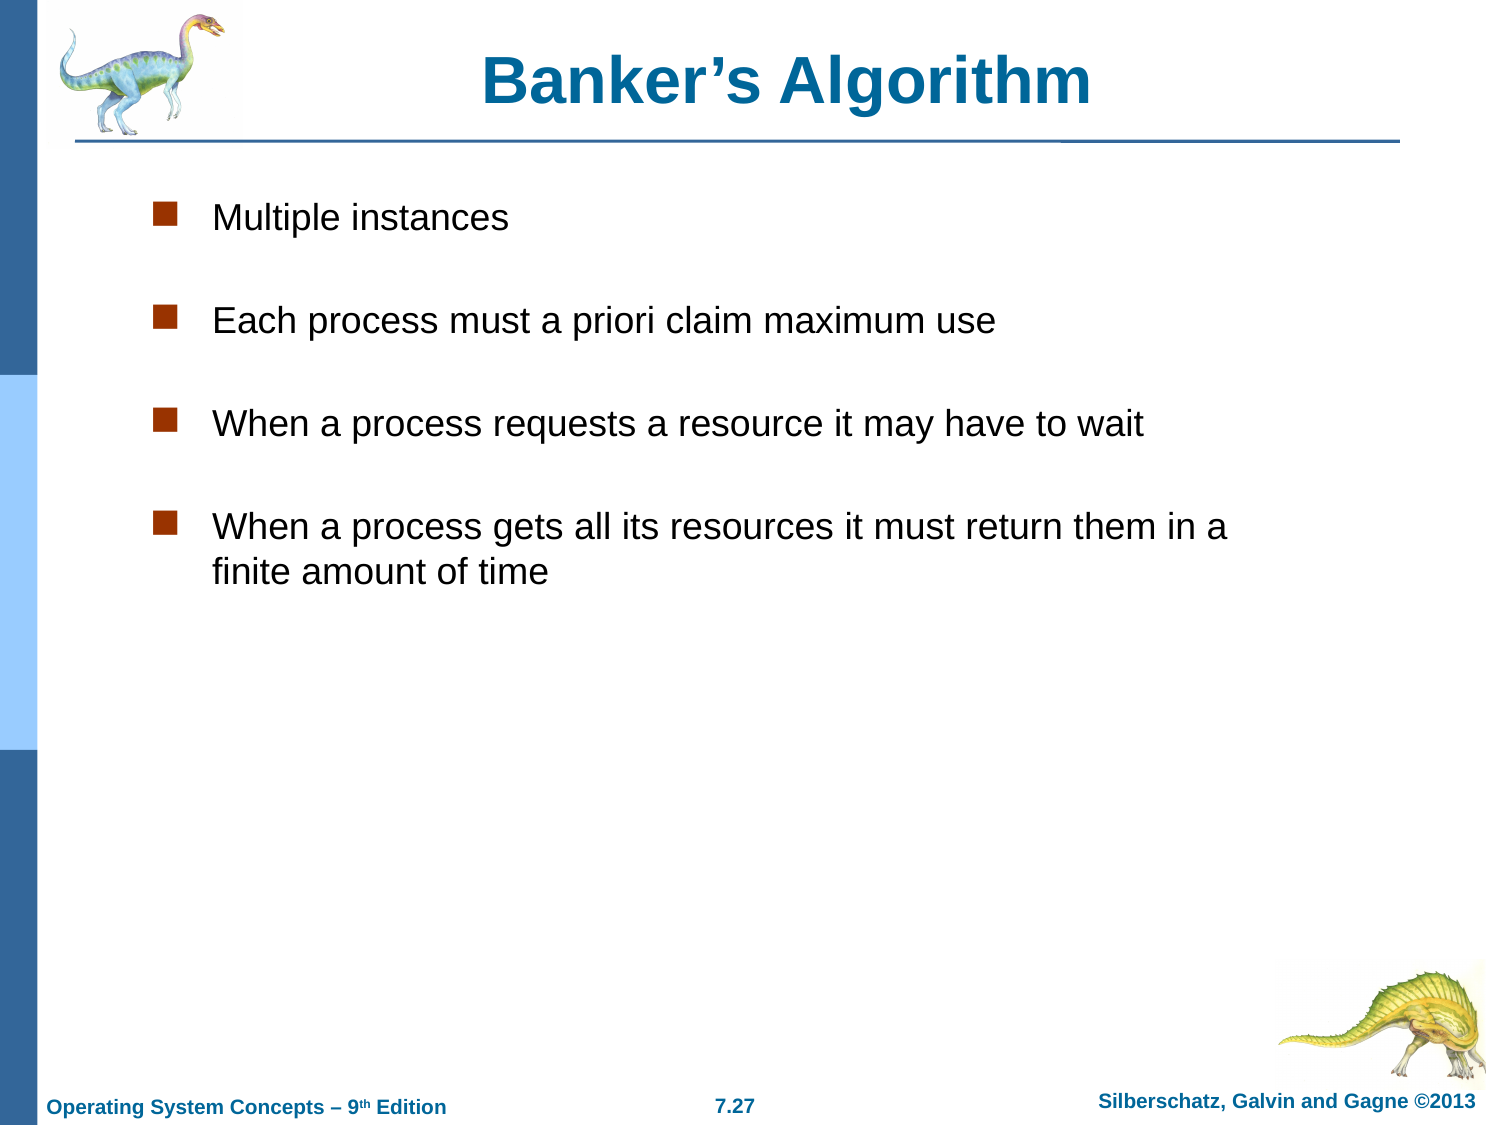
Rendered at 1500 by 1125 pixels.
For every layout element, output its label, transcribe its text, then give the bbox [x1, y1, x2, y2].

list Multiple instances Each process must a priori claim maximum use When a process requests a resource it may have to wait When a process gets all its resources it must return them in a finite amount of time [140, 185, 1250, 914]
picture [1275, 959, 1486, 1090]
picture [46, 0, 243, 149]
title Banker’s Algorithm [150, 29, 1425, 125]
